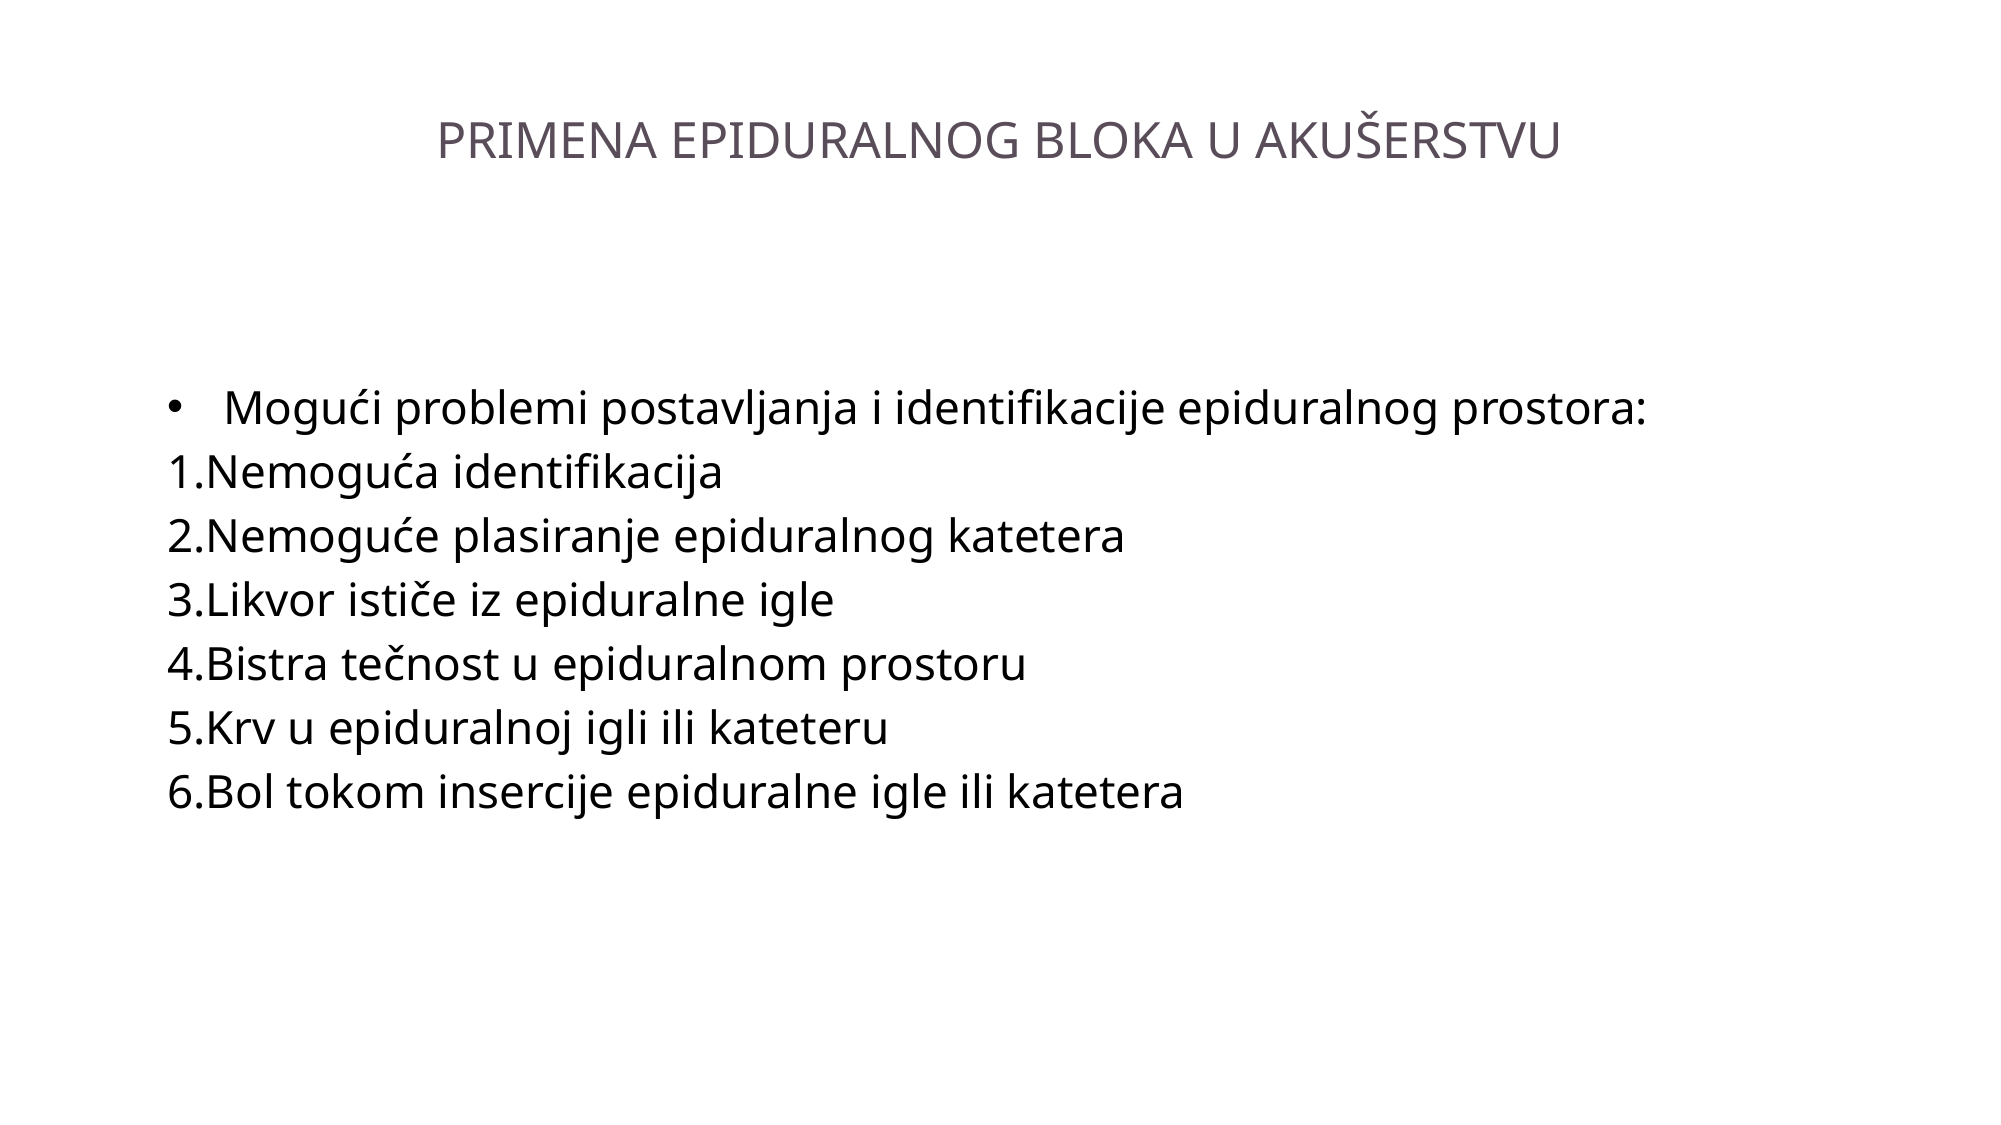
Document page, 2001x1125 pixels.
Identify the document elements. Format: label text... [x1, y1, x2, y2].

title PRIMENA EPIDURALNOG BLOKA U AKUŠERSTVU [99, 45, 1900, 233]
list Mogući problemi postavljanja i identifikacije epiduralnog prostora: 1.Nemoguća identifikacija 2.Nemoguće plasiranje epiduralnog katetera 3.Likvor ističe iz epiduralne igle 4.Bistra tečnost u epiduralnom prostoru 5.Krv u epiduralnoj igli ili kateteru 6.Bol tokom insercije epiduralne igle ili katetera [152, 370, 1920, 1104]
